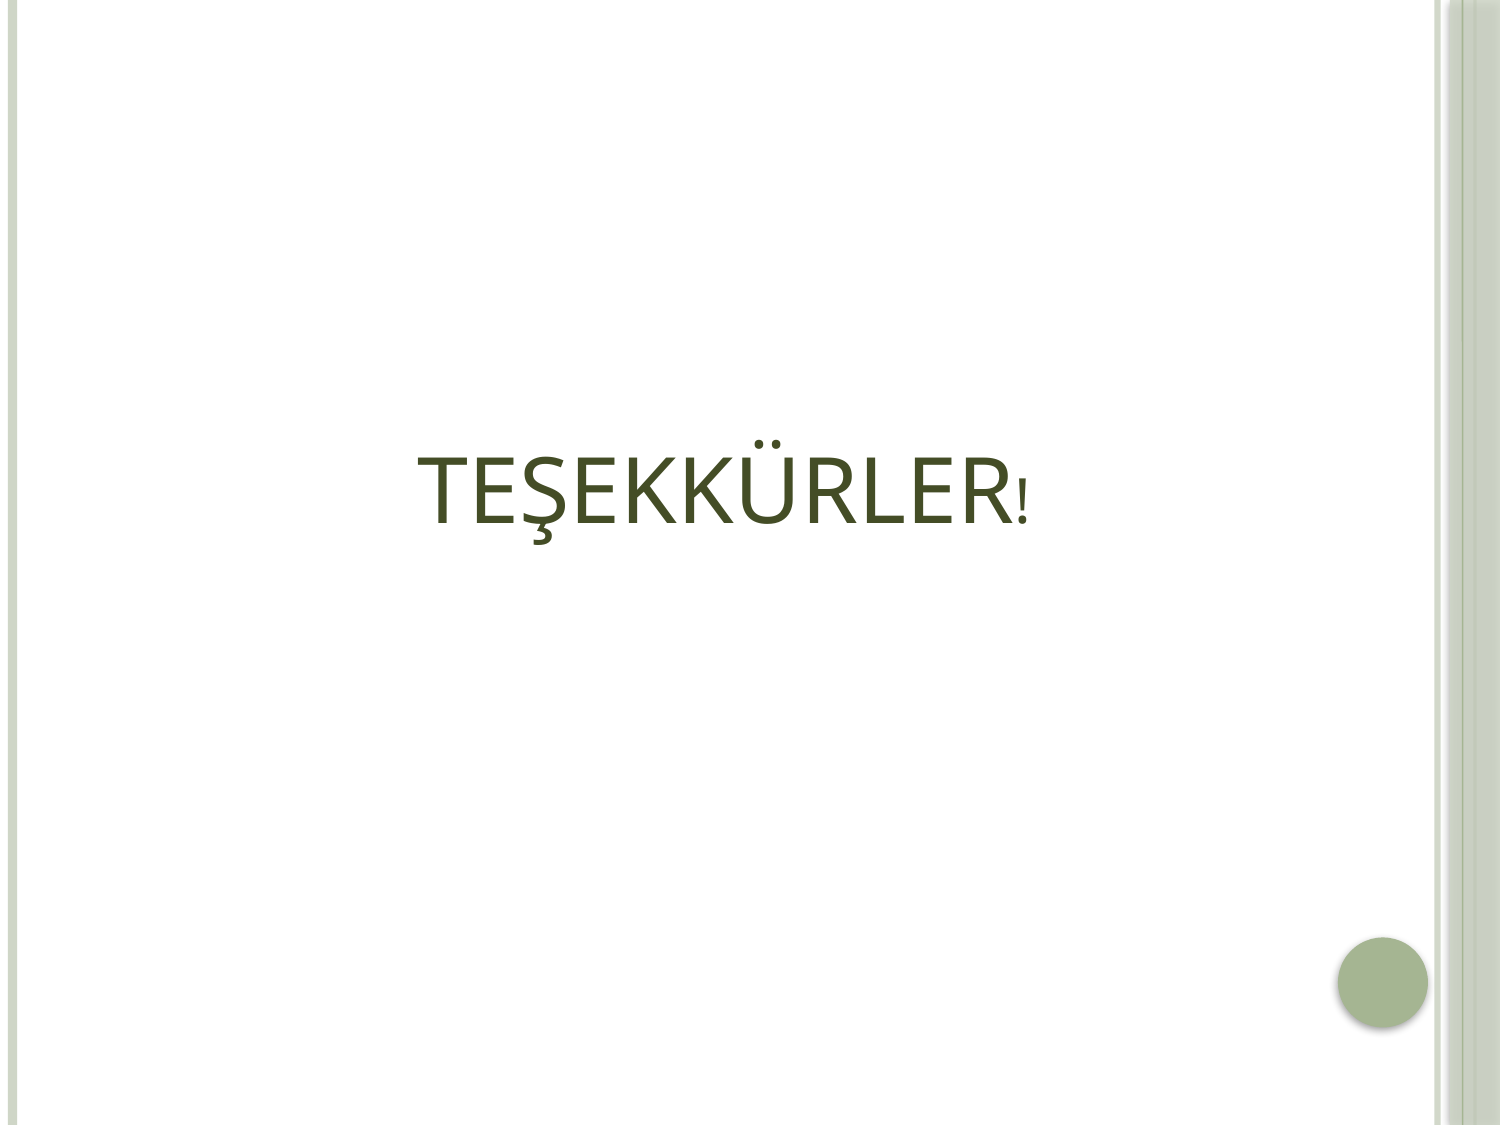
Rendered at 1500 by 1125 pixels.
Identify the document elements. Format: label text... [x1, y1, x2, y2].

title Teşekkürler! [112, 361, 1338, 550]
